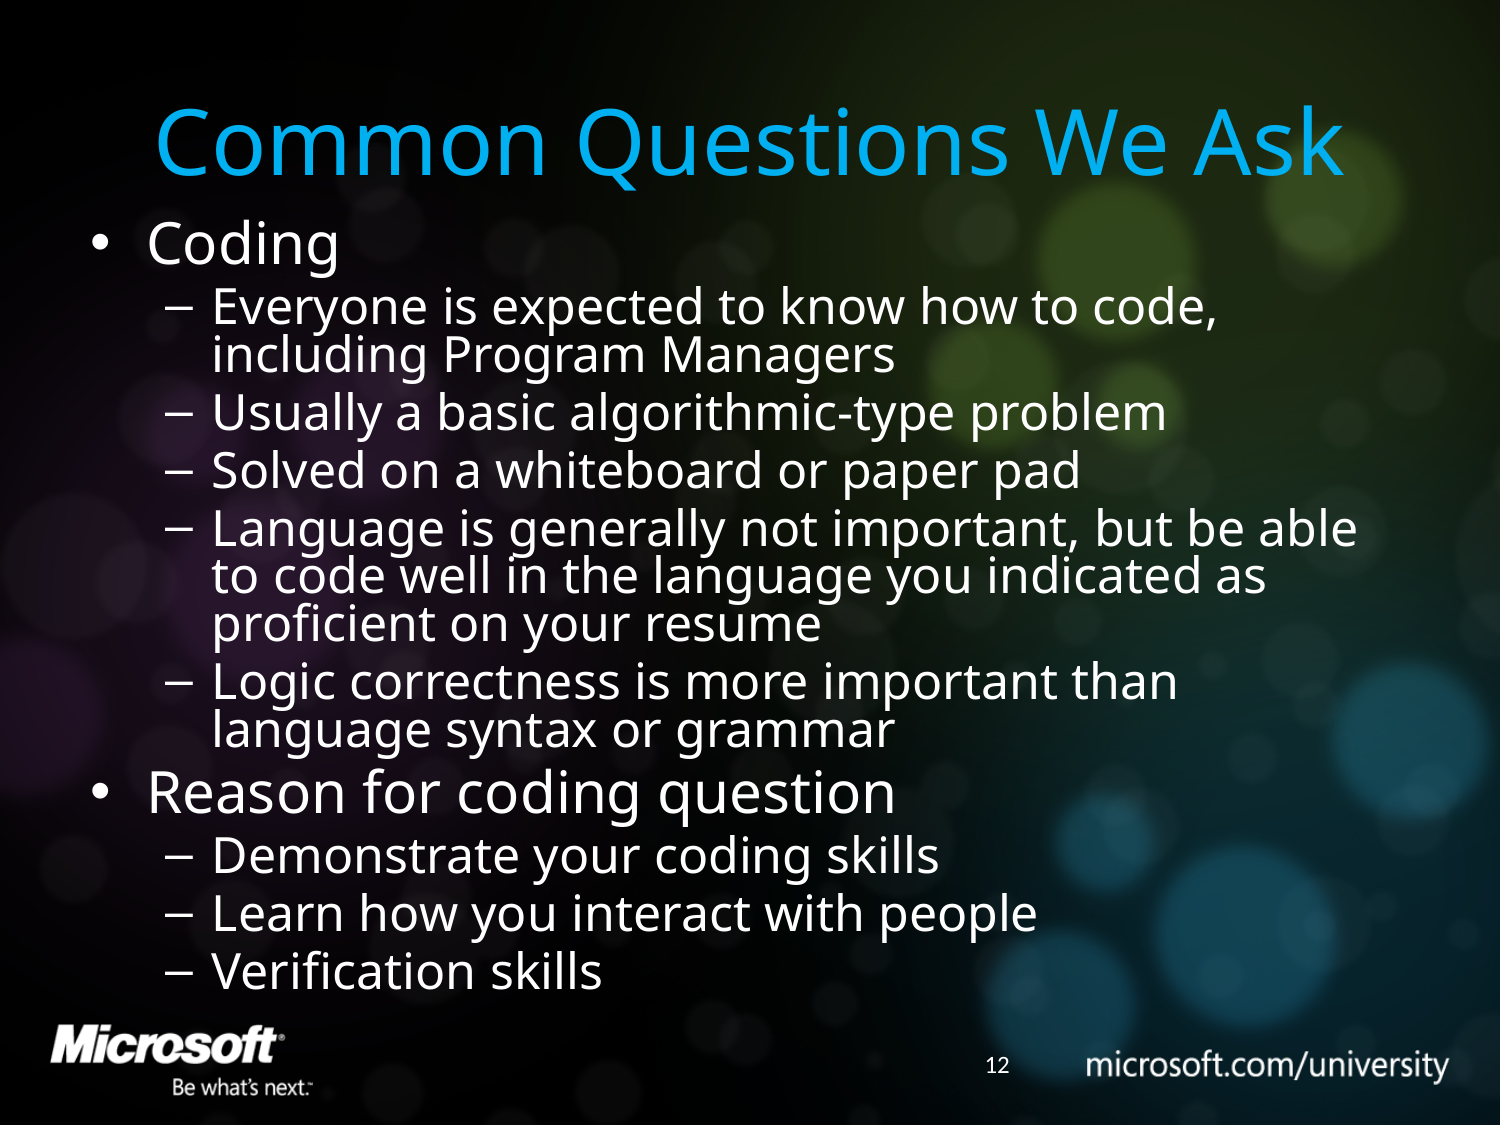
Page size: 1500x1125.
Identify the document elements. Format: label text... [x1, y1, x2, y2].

slide_number 12 [725, 1088, 1025, 1094]
title Common Questions We Ask [75, 45, 1425, 212]
picture [0, 0, 1500, 1125]
list Coding Everyone is expected to know how to code, including Program Managers Usually a basic algorithmic-type problem Solved on a whiteboard or paper pad Language is generally not important, but be able to code well in the language you indicated as proficient on your resume Logic correctness is more important than language syntax or grammar Reason for coding question Demonstrate your coding skills Learn how you interact with people Verification skills [75, 212, 1425, 1088]
